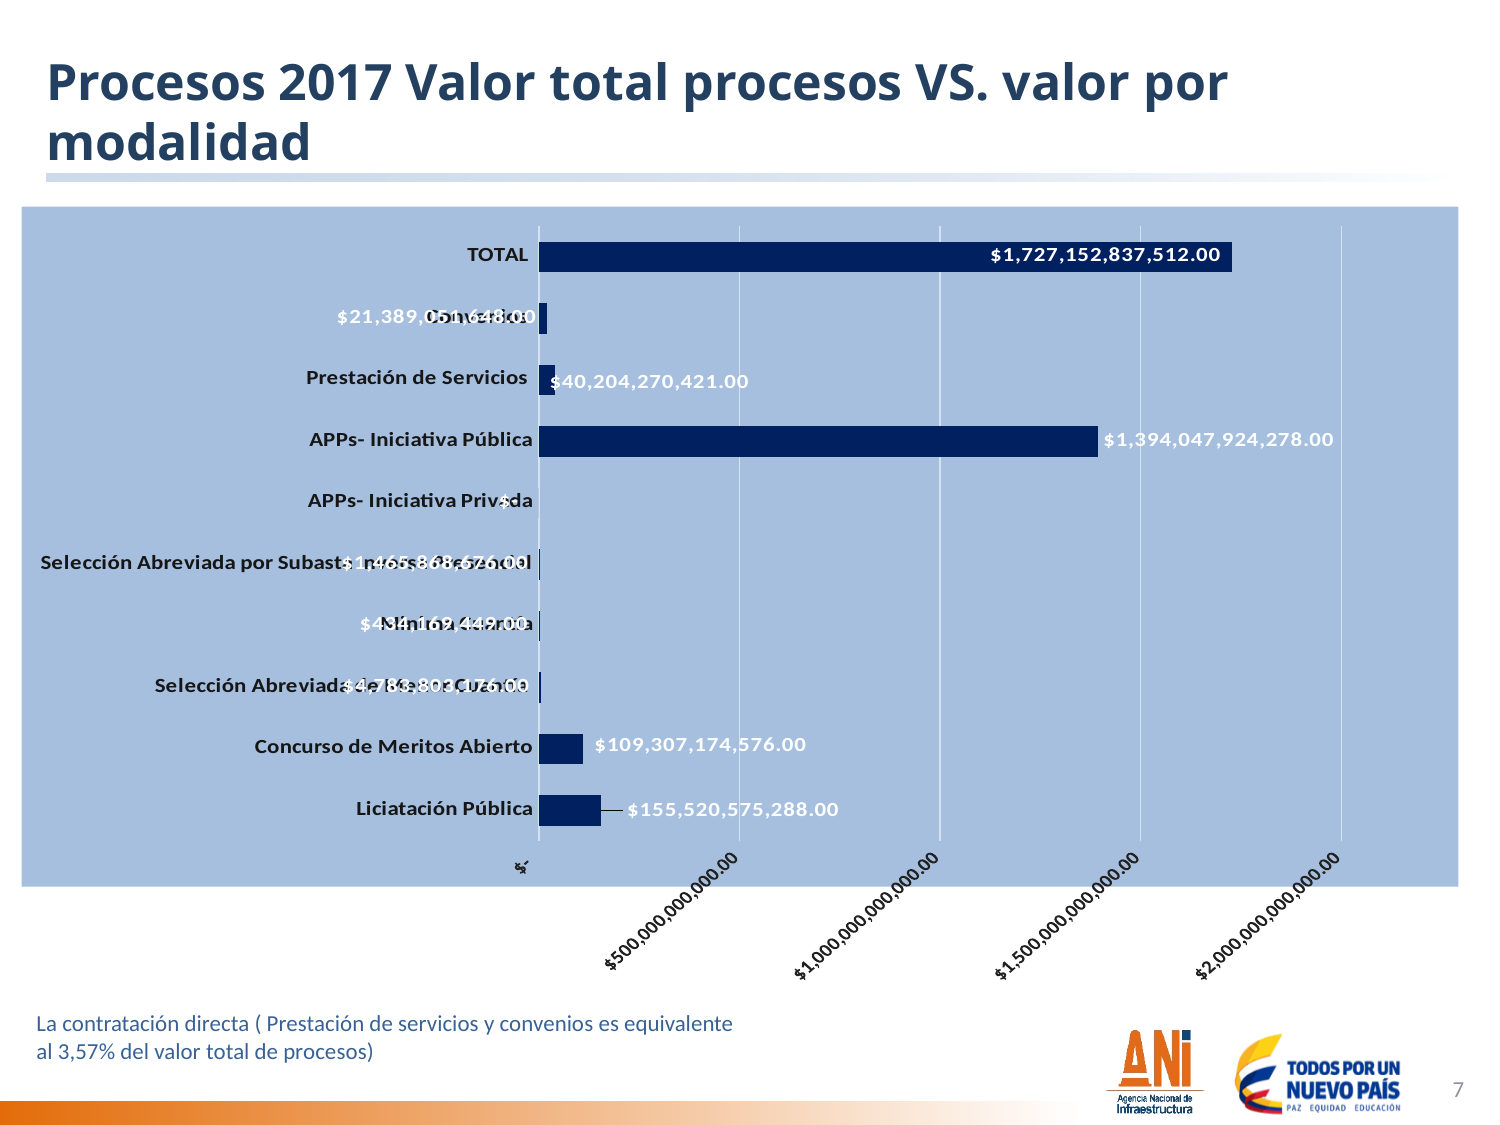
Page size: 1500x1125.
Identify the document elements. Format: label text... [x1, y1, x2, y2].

picture [1098, 1072, 1209, 1125]
text_box La contratación directa ( Prestación de servicios y convenios es equivalente al 3,57% del valor total de procesos) [21, 1001, 1423, 1072]
slide_number 7 [1422, 1058, 1494, 1119]
picture [1229, 1072, 1404, 1120]
title Procesos 2017 Valor total procesos VS. valor por modalidad [45, 89, 1459, 171]
chart [21, 206, 1459, 988]
